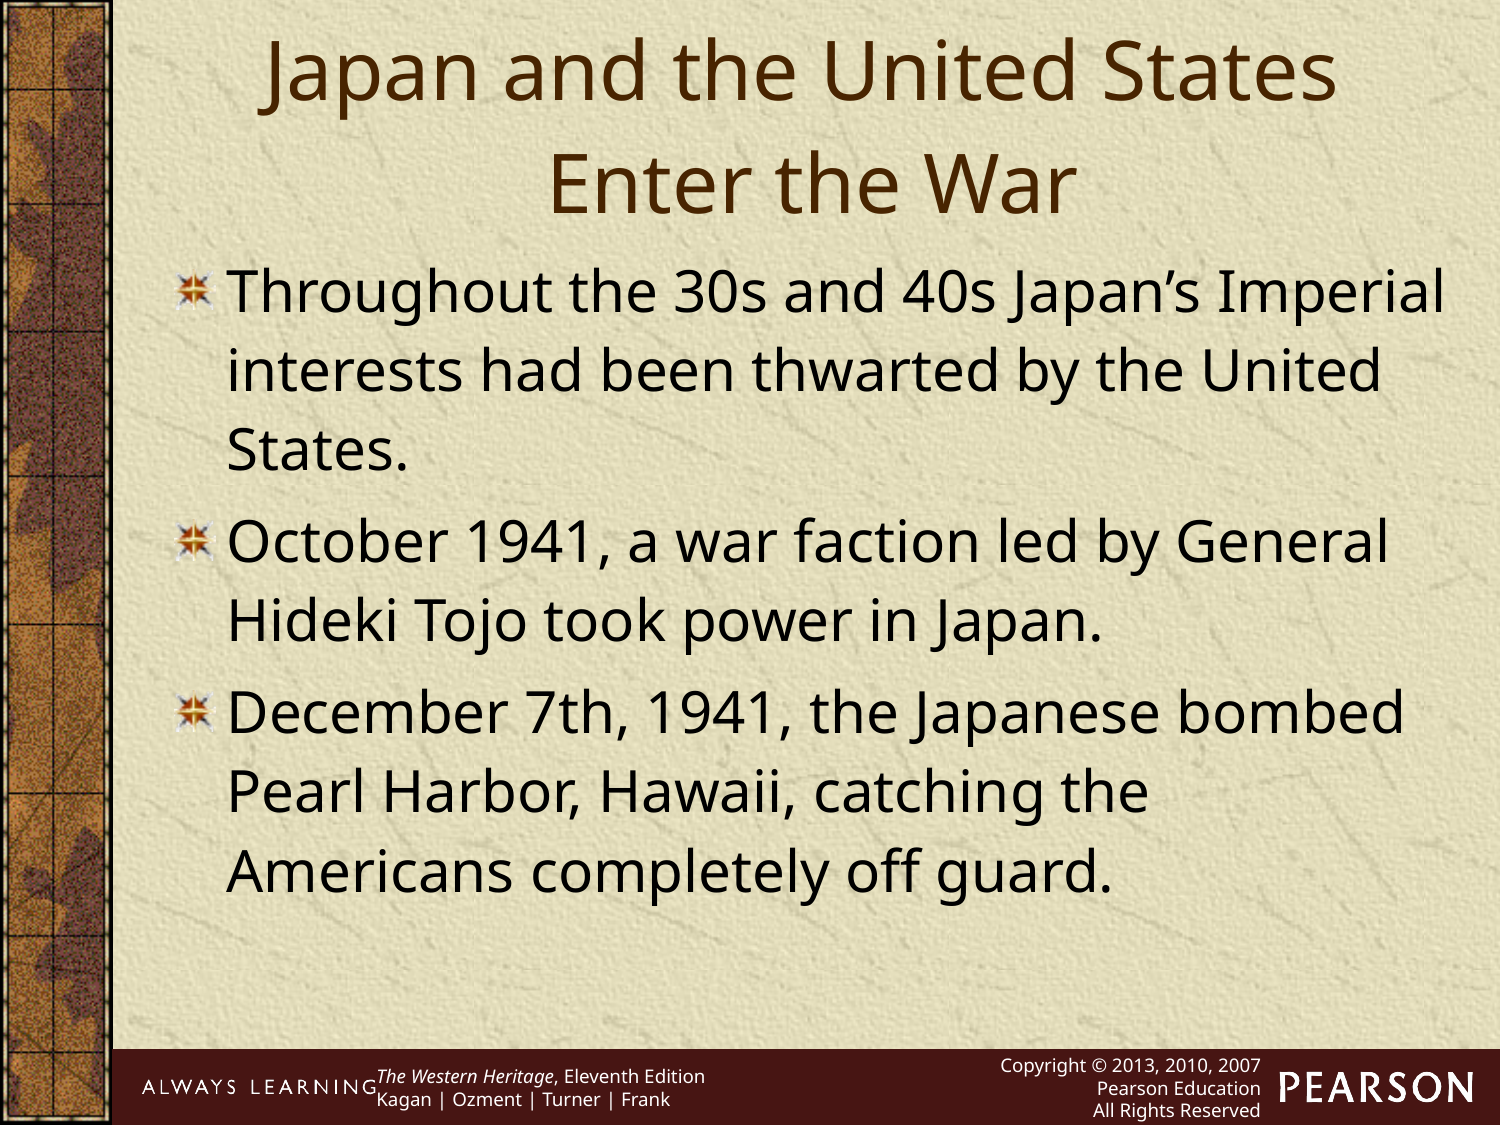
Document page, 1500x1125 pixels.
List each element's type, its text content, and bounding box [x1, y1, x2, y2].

picture [0, 0, 1500, 1125]
list Throughout the 30s and 40s Japan’s Imperial interests had been thwarted by the United States. October 1941, a war faction led by General Hideki Tojo took power in Japan. December 7th, 1941, the Japanese bombed Pearl Harbor, Hawaii, catching the Americans completely off guard. [173, 249, 1450, 1026]
title Japan and the United States Enter the War [136, 11, 1488, 238]
